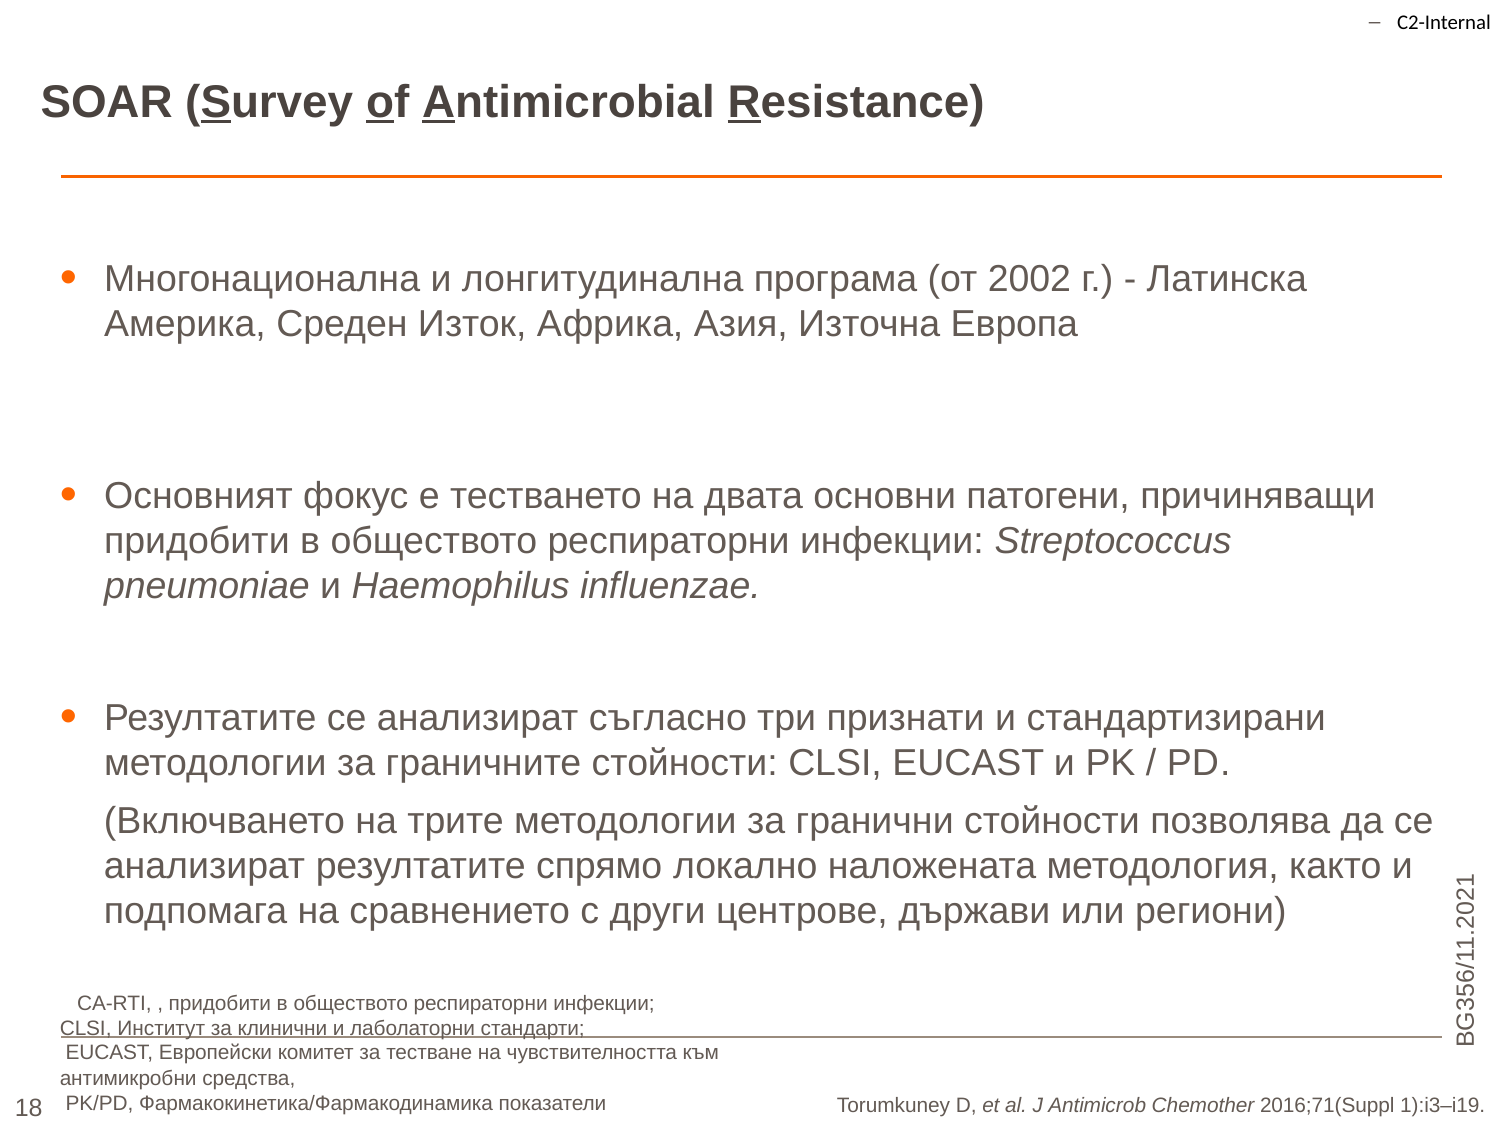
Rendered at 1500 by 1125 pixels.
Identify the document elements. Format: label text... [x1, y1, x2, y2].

text_box Torumkuney D, et al. J Antimicrob Chemother 2016;71(Suppl 1):i3–i19. [58, 1084, 1500, 1125]
list Многонационална и лонгитудинална програма (от 2002 г.) - Латинска Америка, Среден Изток, Африка, Азия, Източна Европа Основният фокус е тестването на двата основни патогени, причиняващи придобити в обществото респираторни инфекции: Streptococcus pneumoniae и Haemophilus influenzae. Резултатите се анализират съгласно три признати и стандартизирани методологии за граничните стойности: CLSI, EUCAST и PK / PD. (Включването на трите методологии за гранични стойности позволява да се анализират резултатите спрямо локално наложената методология, както и подпомага на сравнението с други центрове, държави или региони) [59, 196, 1442, 961]
list CA-RTI, , придобити в обществото респираторни инфекции; CLSI, Институт за клинични и лаболаторни стандарти; EUCAST, Европейски комитет за тестване на чувствителността към антимикробни средства, PK/PD, Фармакокинетика/Фармакодинамика показатели [59, 960, 807, 1115]
title SOAR (Survey of Antimicrobial Resistance) [40, 72, 1458, 128]
text_box 18 [0, 1084, 58, 1125]
text_box BG356/11.2021 [1441, 858, 1487, 1063]
